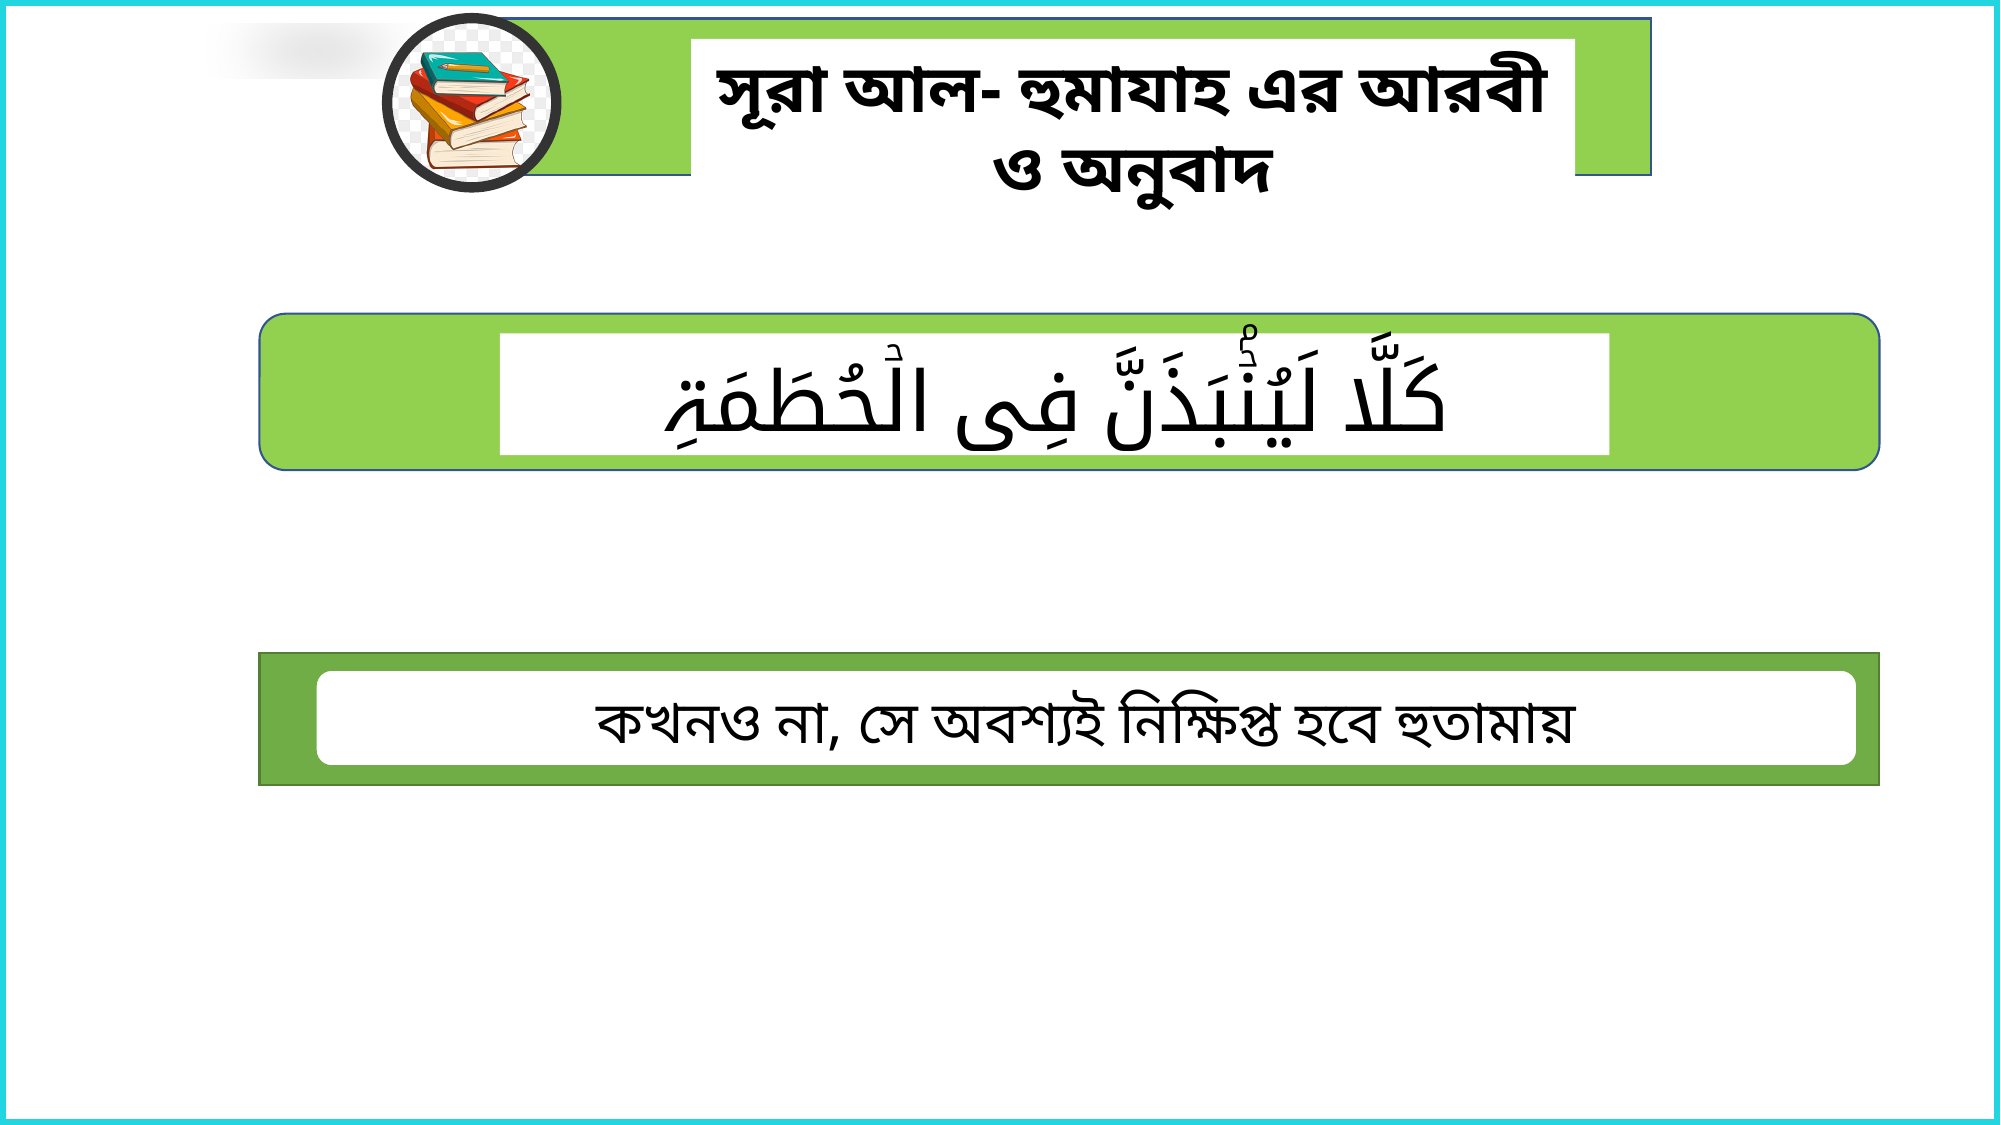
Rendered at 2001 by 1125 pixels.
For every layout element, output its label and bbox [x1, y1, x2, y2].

text_box [259, 313, 1880, 471]
text_box [259, 653, 1880, 785]
text_box [0, 0, 2000, 1125]
text_box [387, 18, 1652, 188]
